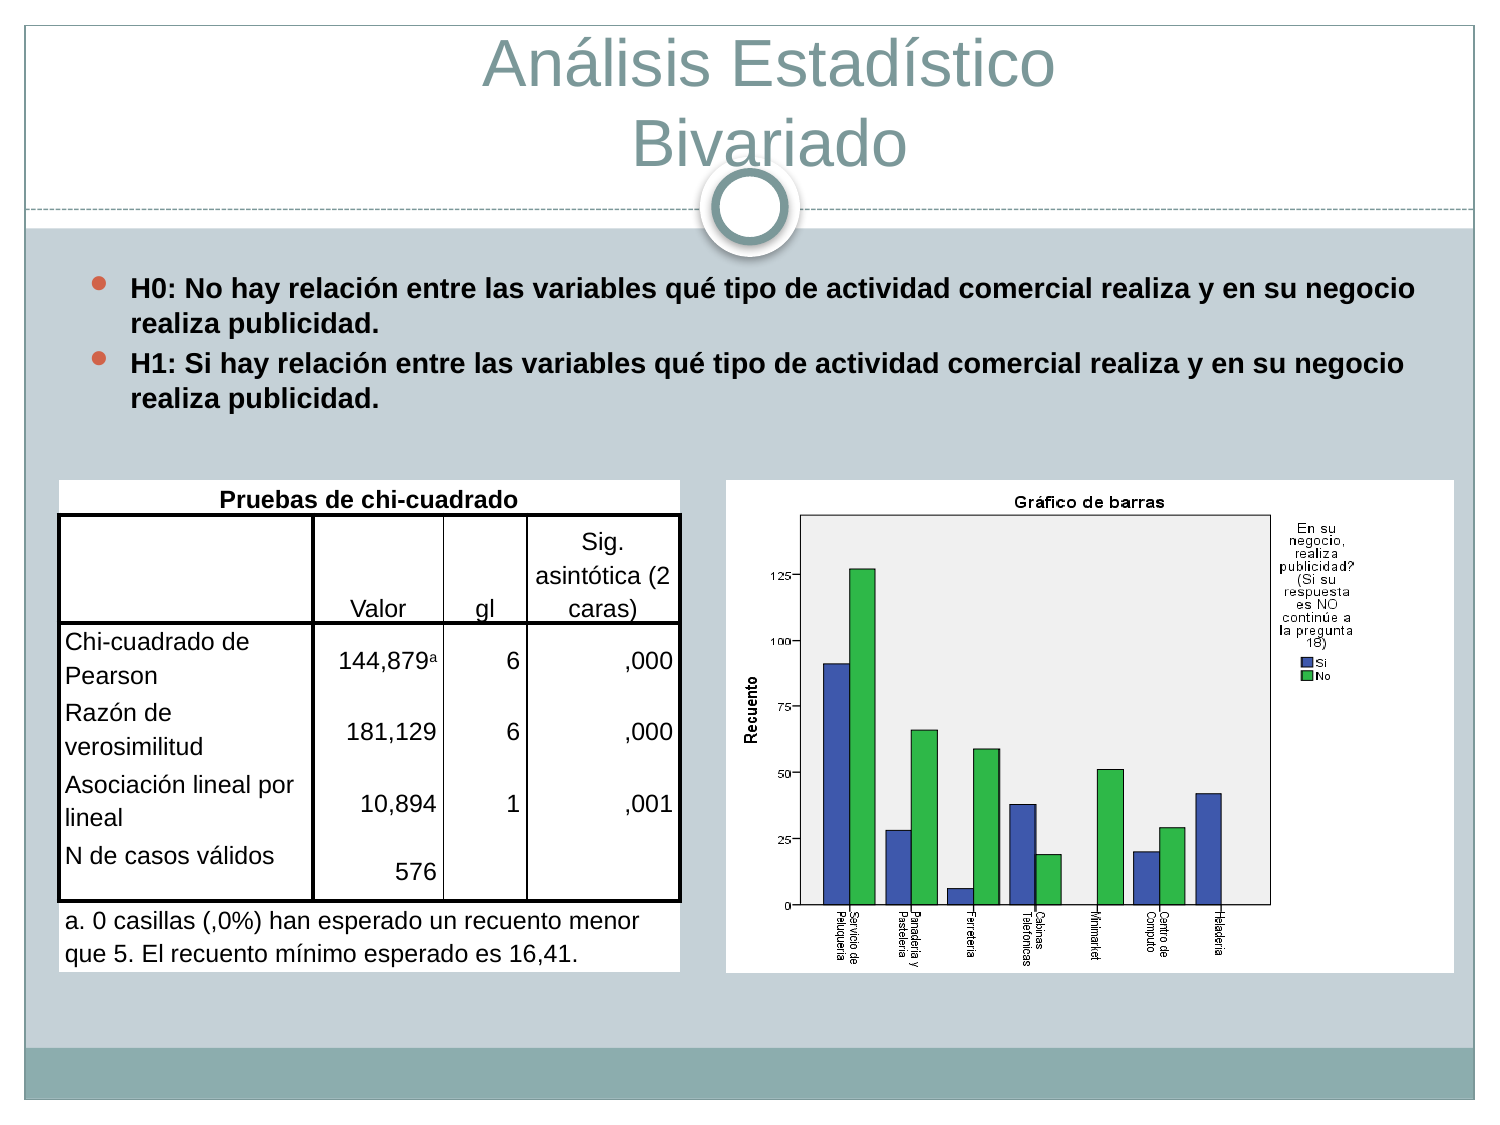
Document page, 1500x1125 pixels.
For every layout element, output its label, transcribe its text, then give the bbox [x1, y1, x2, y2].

table_cell 576 [315, 836, 443, 899]
table_cell Razón de verosimilitud [61, 694, 311, 765]
table_cell Valor [315, 517, 443, 621]
table_cell 181,129 [315, 694, 443, 765]
list H0: No hay relación entre las variables qué tipo de actividad comercial realiza y en su negocio realiza publicidad. H1: Si hay relación entre las variables qué tipo de actividad comercial realiza y en su negocio realiza publicidad. [75, 262, 1442, 422]
table_cell Asociación lineal por lineal [61, 765, 311, 836]
table_cell [444, 836, 526, 899]
table_cell N de casos válidos [61, 836, 311, 899]
table_cell a. 0 casillas (,0%) han esperado un recuento menor que 5. El recuento mínimo esperado es 16,41. [59, 903, 680, 972]
table_cell gl [444, 517, 526, 621]
table_cell Chi-cuadrado de Pearson [61, 625, 311, 694]
table_cell 6 [444, 694, 526, 765]
table_cell [61, 517, 311, 621]
table_header Pruebas de chi-cuadrado [59, 480, 680, 513]
table_cell 144,879a [315, 625, 443, 694]
table_cell 10,894 [315, 765, 443, 836]
table_cell 1 [444, 765, 526, 836]
table_cell 6 [444, 625, 526, 694]
table_cell ,001 [528, 765, 678, 836]
table_cell [528, 836, 678, 899]
picture [726, 480, 1454, 973]
title Análisis Estadístico Bivariado [75, 56, 1465, 188]
table_cell ,000 [528, 694, 678, 765]
table_cell ,000 [528, 625, 678, 694]
table_cell Sig. asintótica (2 caras) [528, 517, 678, 621]
